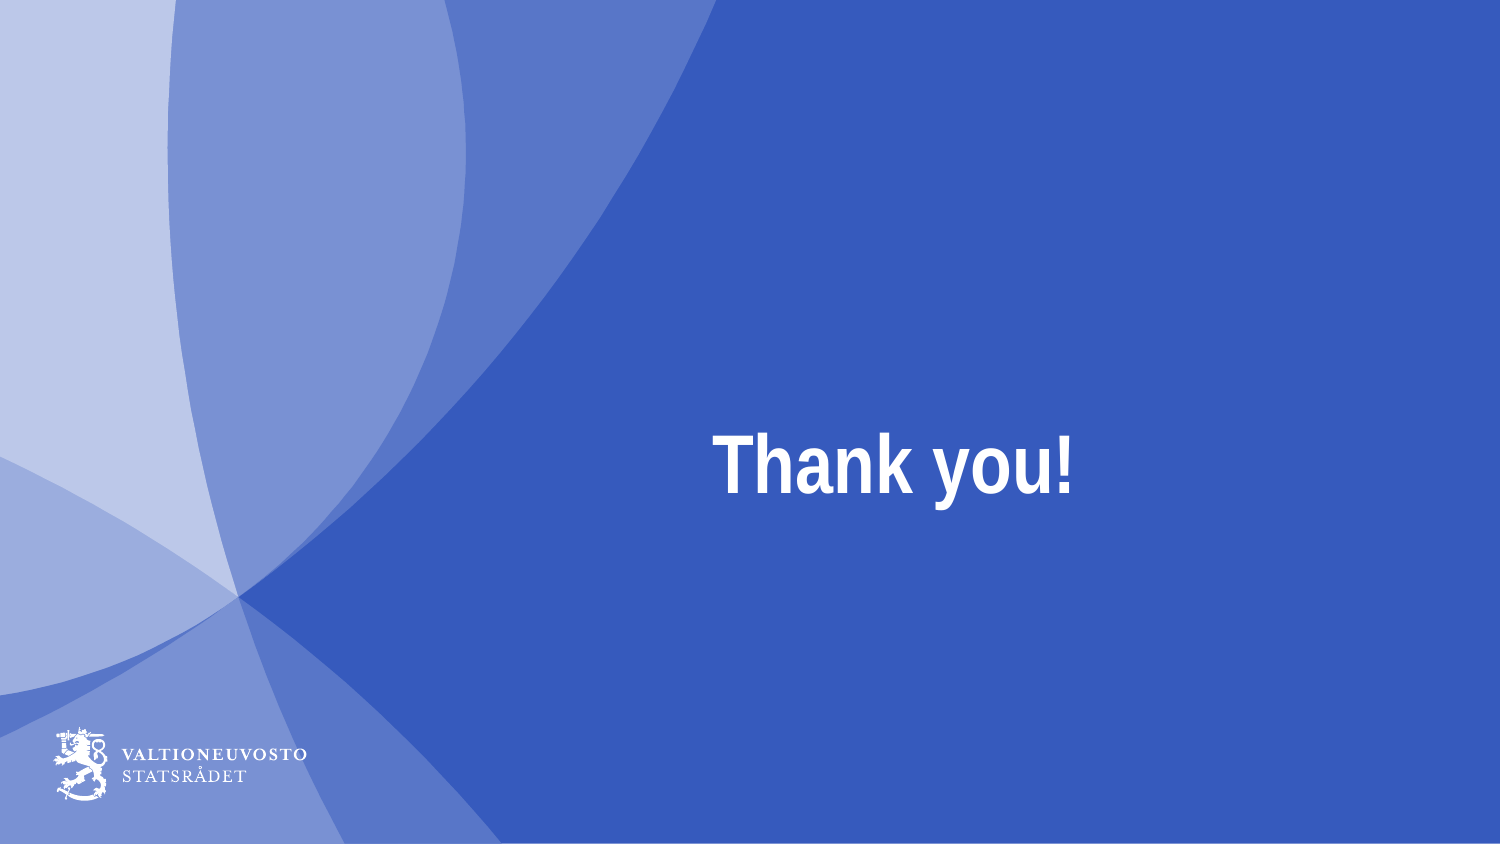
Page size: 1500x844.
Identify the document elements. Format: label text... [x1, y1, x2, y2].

title Thank you! [697, 288, 1458, 518]
